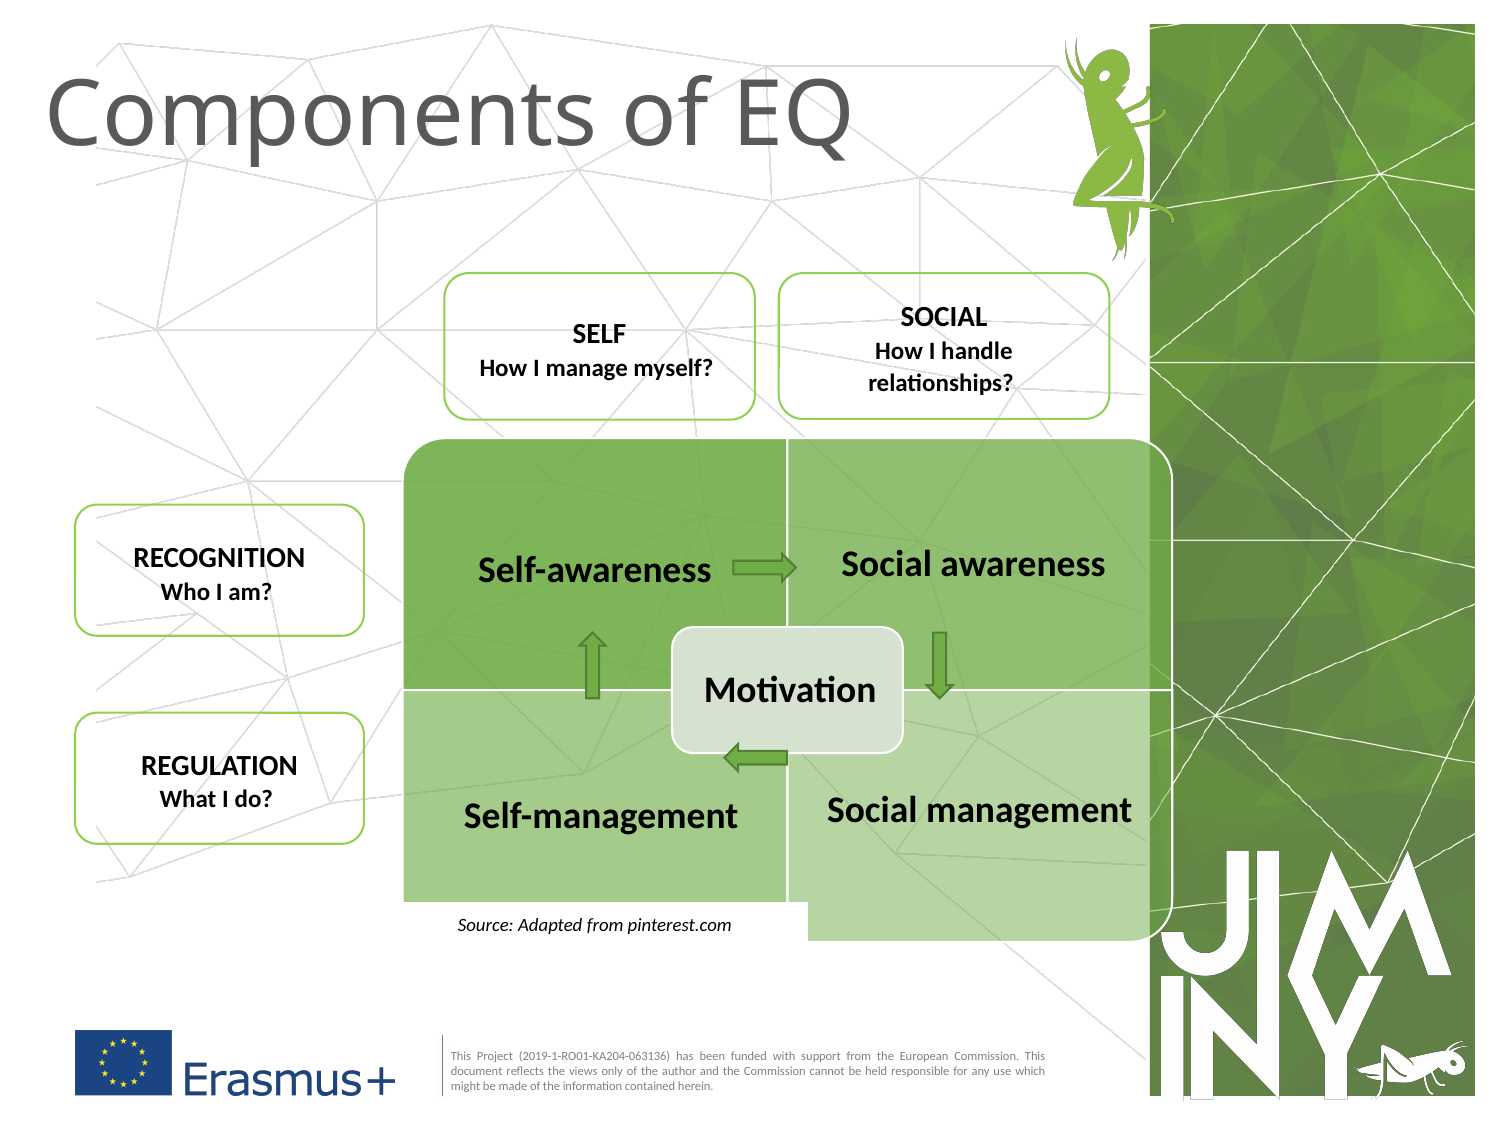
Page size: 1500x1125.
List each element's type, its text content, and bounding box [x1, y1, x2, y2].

title Components of EQ [29, 41, 90, 177]
text_box This Project (2019-1-RO01-KA204-063136) has been funded with support from the European Commission. This document reflects the views only of the author and the Commission cannot be held responsible for any use which might be made of the information contained herein. [444, 1070, 1060, 1101]
picture [74, 24, 1476, 1101]
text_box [74, 272, 1124, 963]
